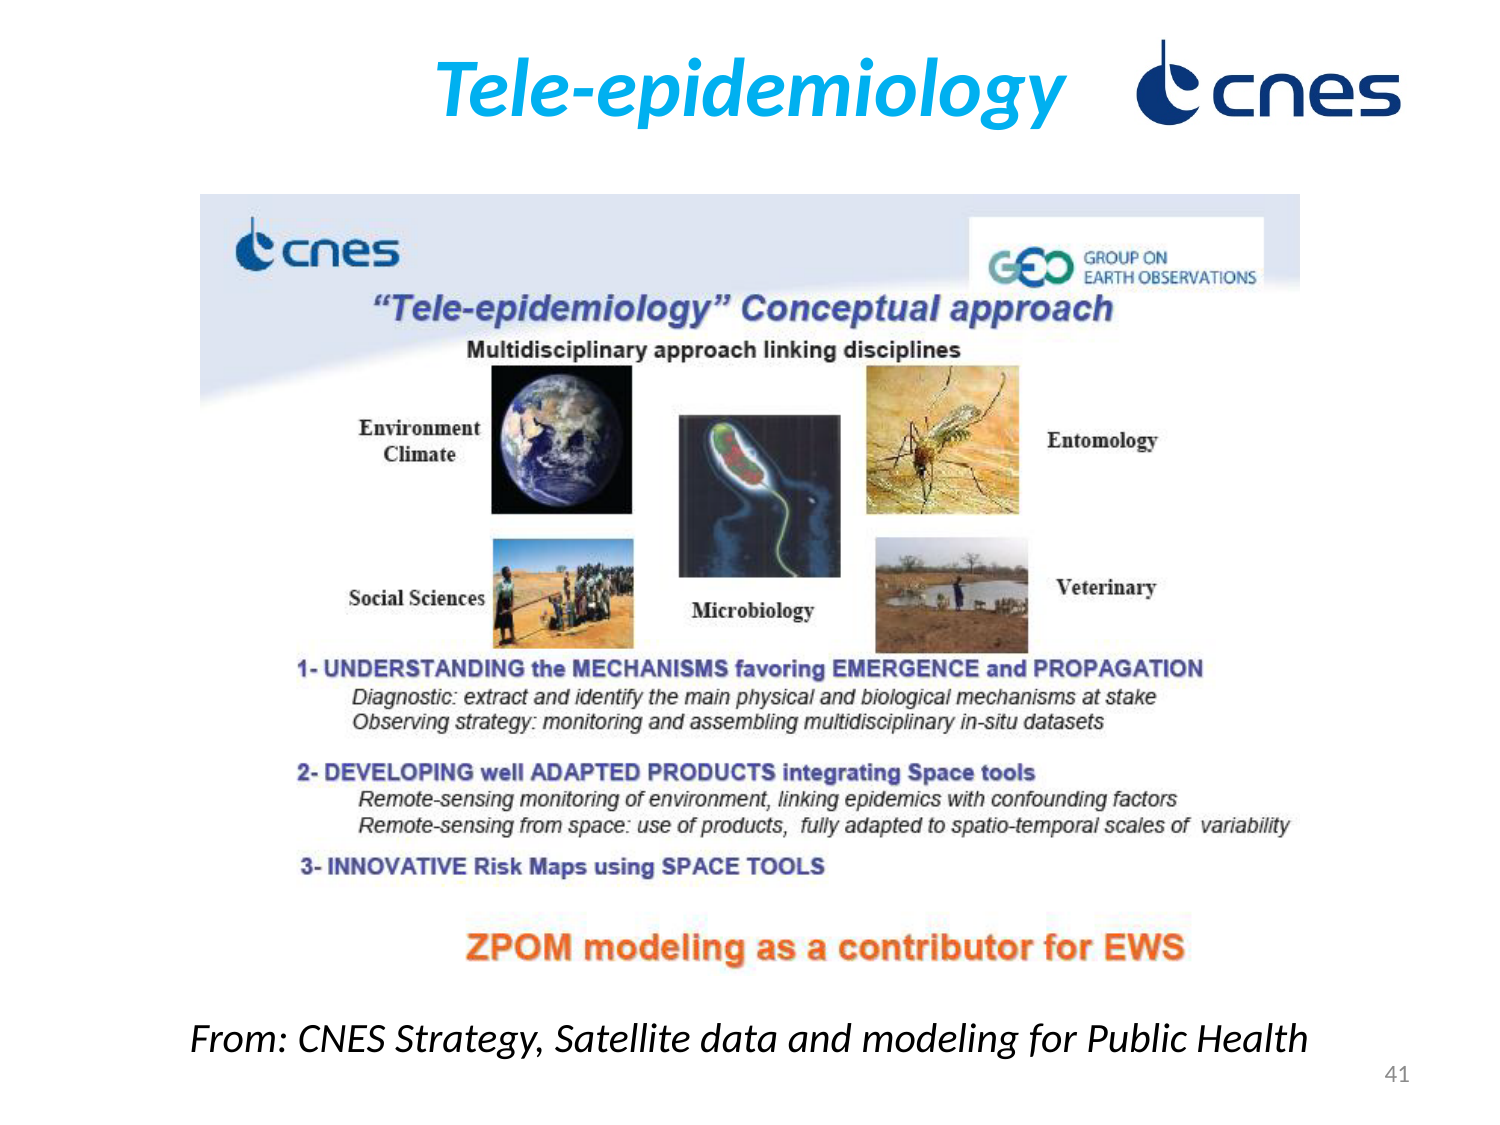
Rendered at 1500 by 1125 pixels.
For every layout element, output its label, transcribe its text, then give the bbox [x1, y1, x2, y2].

list Tele-epidemiology [0, 24, 1500, 142]
picture [1133, 37, 1410, 133]
picture [199, 194, 1301, 976]
text_box From: CNES Strategy, Satellite data and modeling for Public Health [62, 1003, 1438, 1069]
slide_number 41 [1074, 1069, 1425, 1103]
